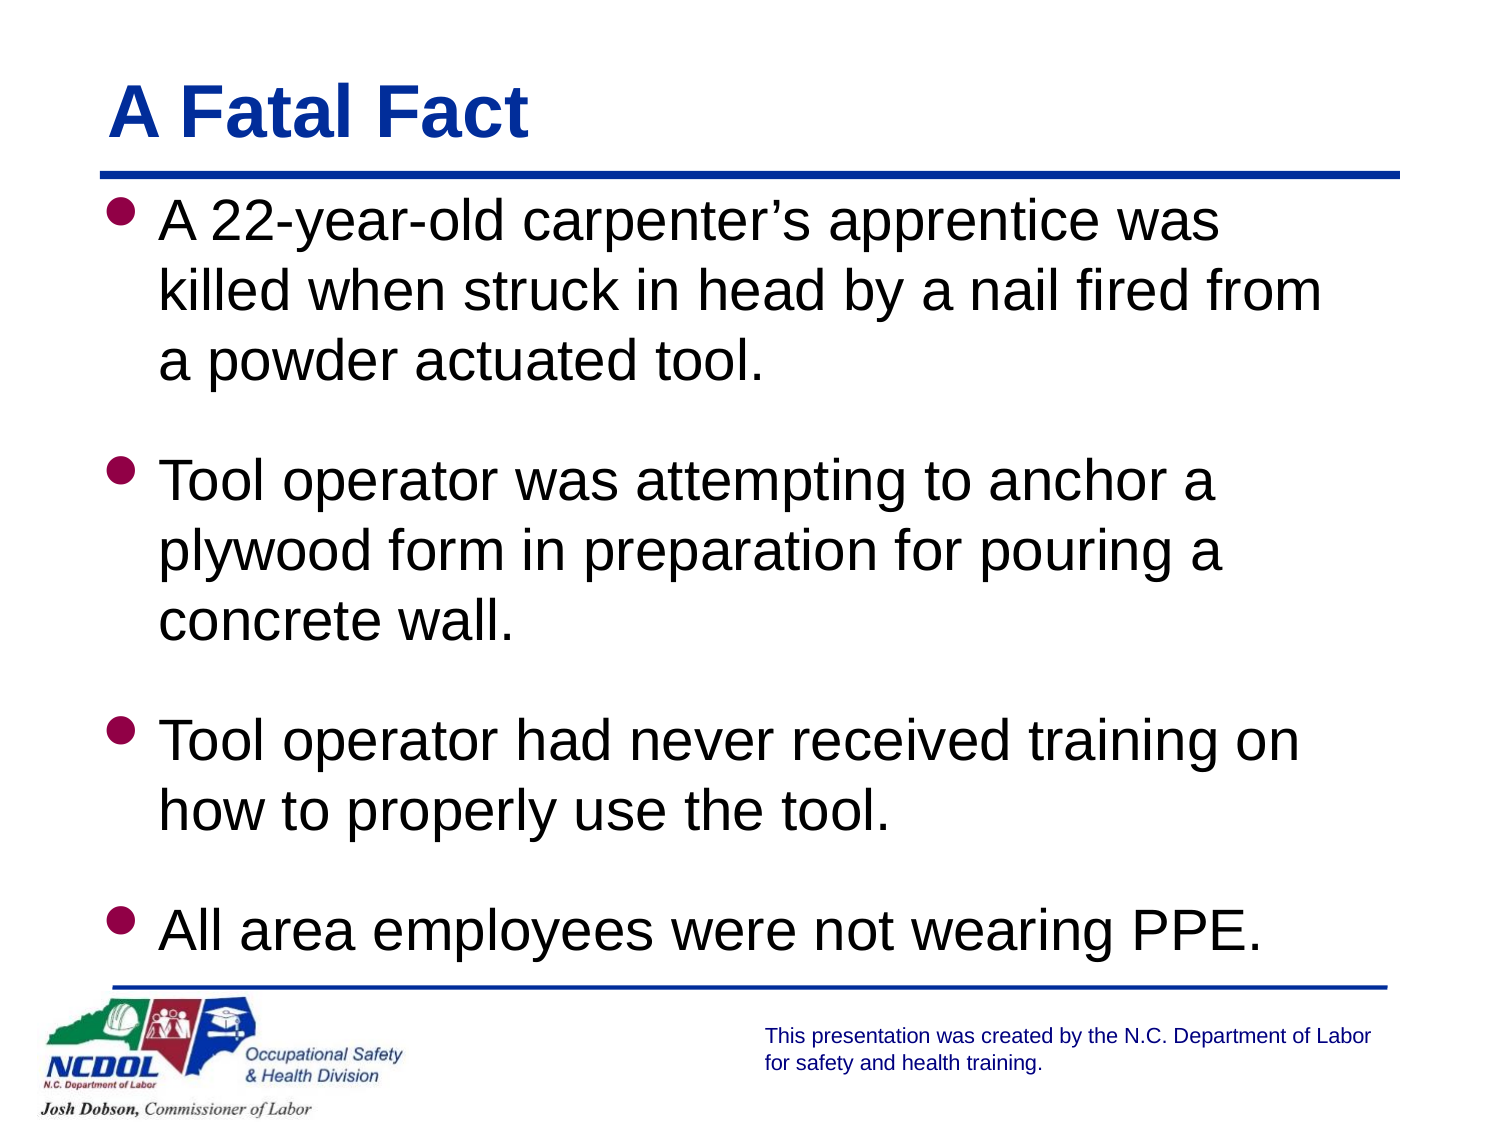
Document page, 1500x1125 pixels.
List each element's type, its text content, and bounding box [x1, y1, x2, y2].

title A Fatal Fact [99, 62, 1450, 153]
list A 22-year-old carpenter’s apprentice was killed when struck in head by a nail fired from a powder actuated tool. Tool operator was attempting to anchor a plywood form in preparation for pouring a concrete wall. Tool operator had never received training on how to properly use the tool. All area employees were not wearing PPE. [87, 174, 1363, 925]
picture [37, 991, 409, 1122]
